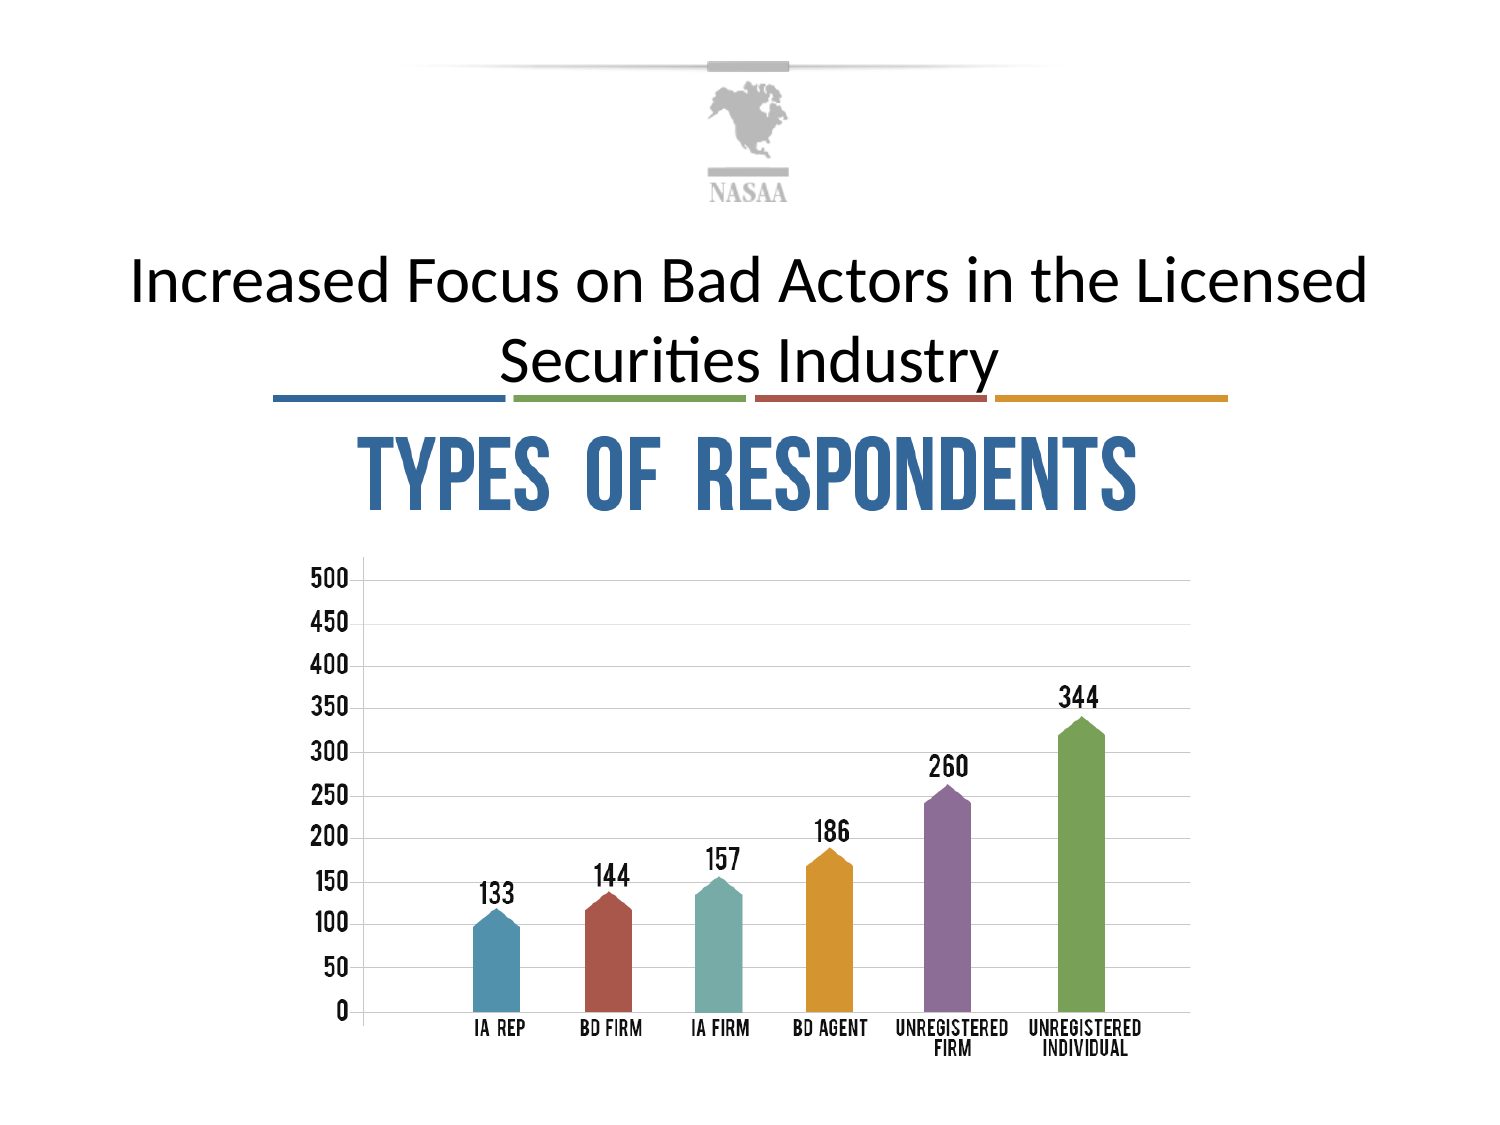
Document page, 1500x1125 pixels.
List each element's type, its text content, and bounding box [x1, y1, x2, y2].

picture [348, 59, 1077, 203]
picture [262, 387, 1238, 1101]
list Increased Focus on Bad Actors in the Licensed Securities Industry [75, 228, 1425, 429]
